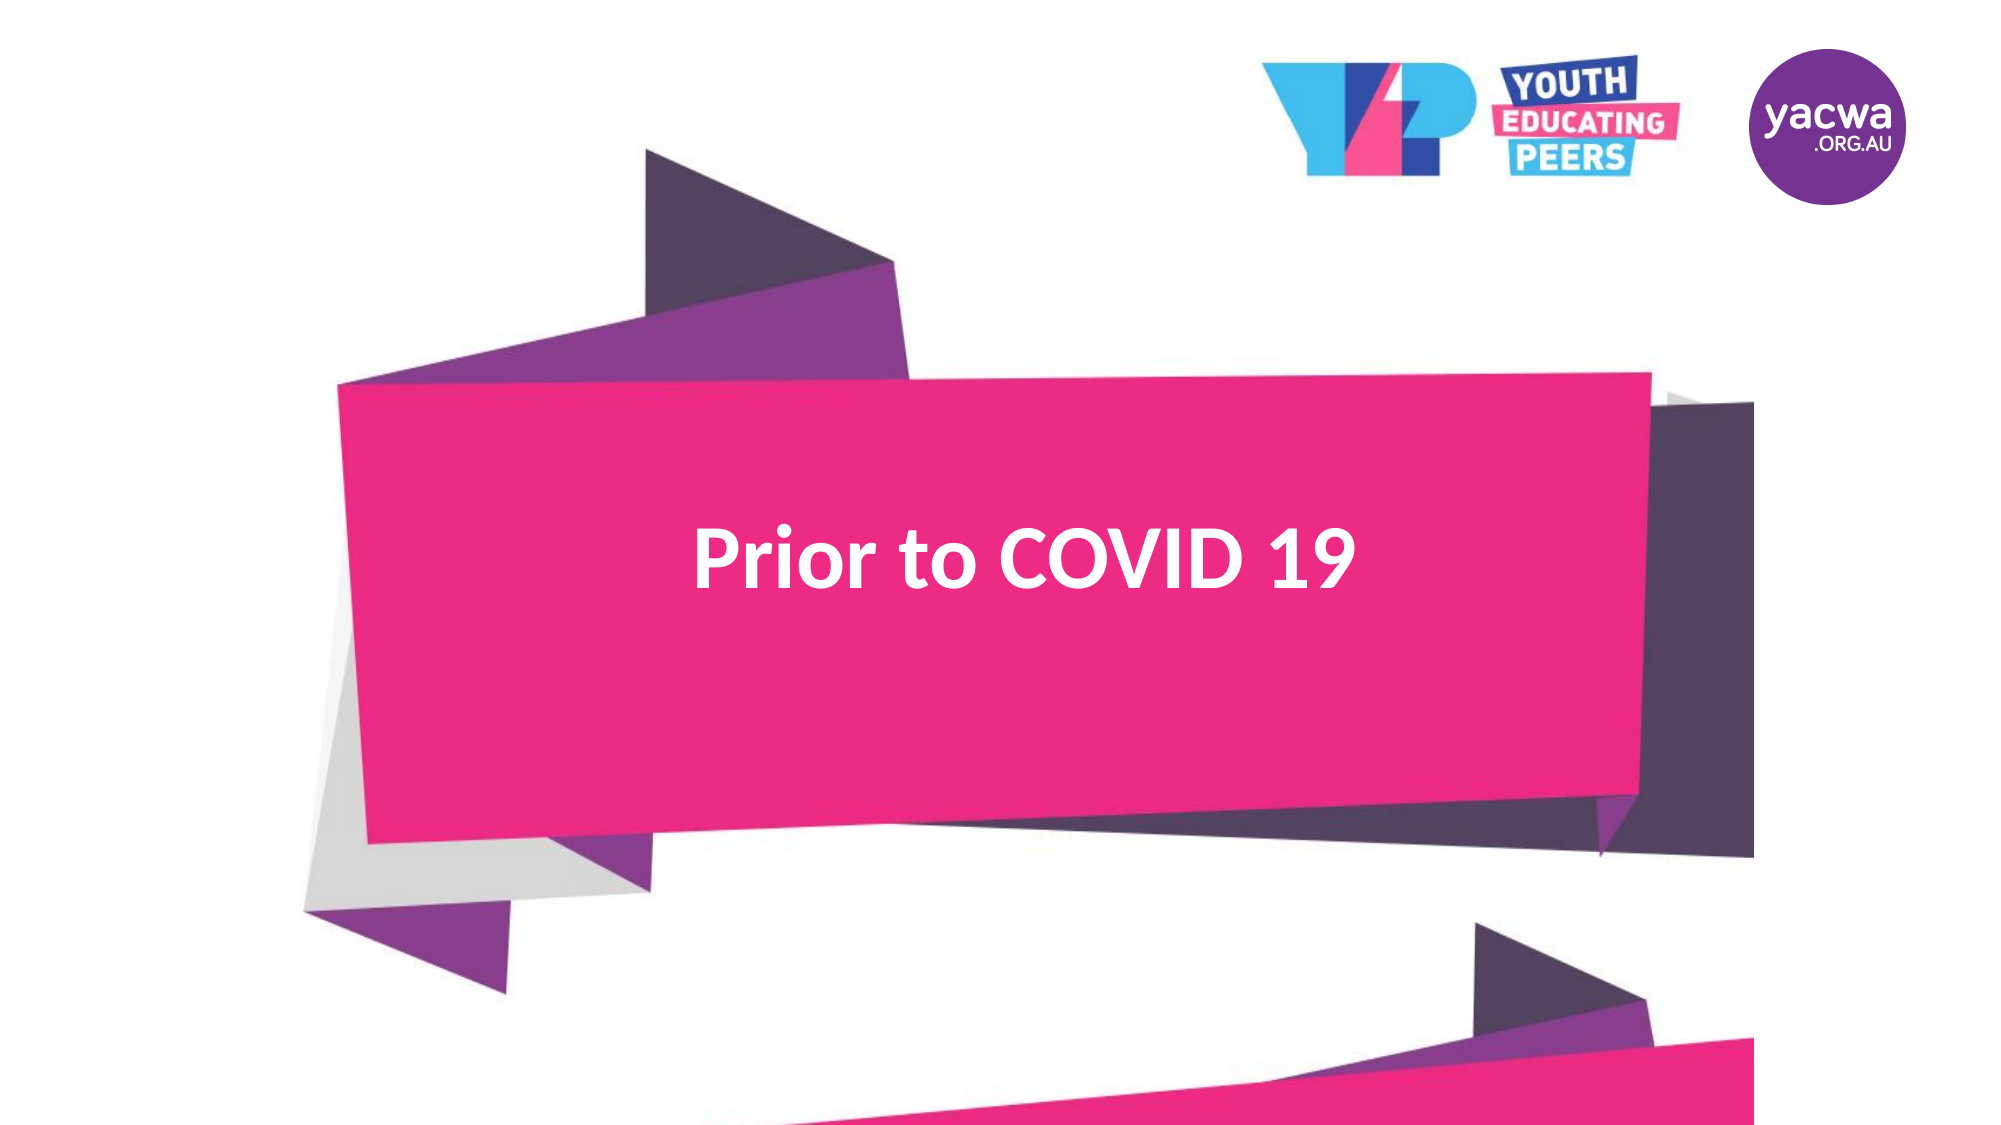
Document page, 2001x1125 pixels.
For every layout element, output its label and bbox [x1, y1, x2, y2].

picture [253, 0, 1906, 1125]
